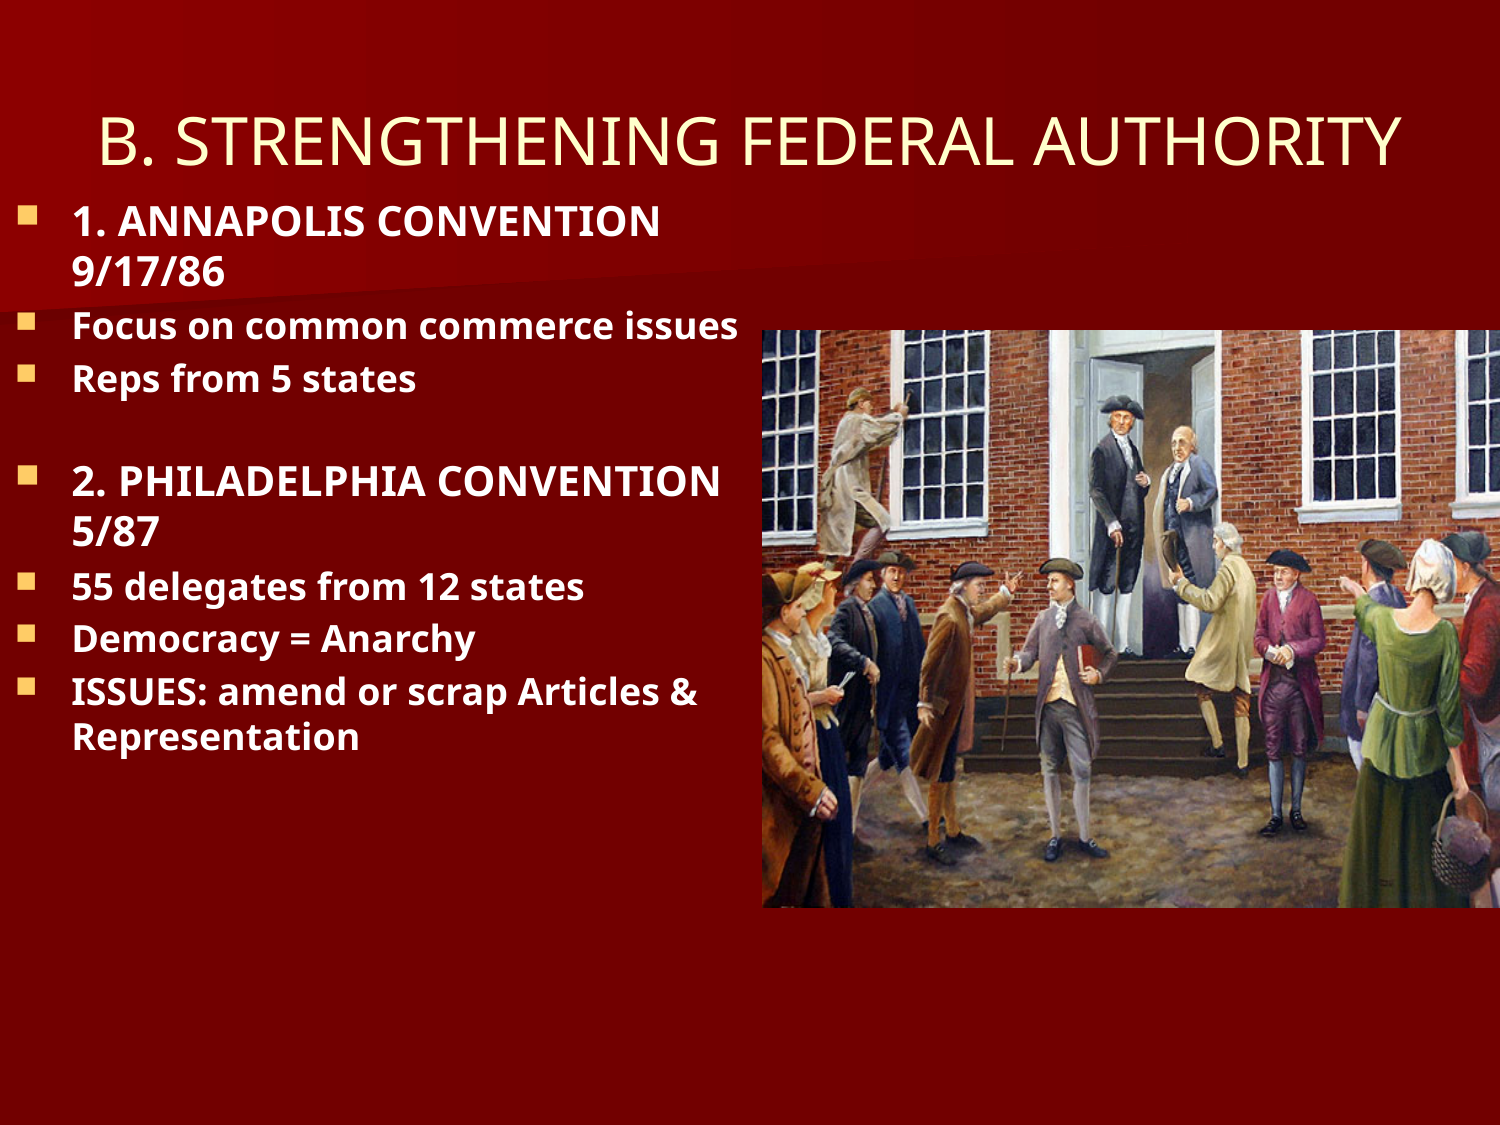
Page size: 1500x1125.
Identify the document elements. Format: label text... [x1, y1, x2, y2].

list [762, 329, 1500, 908]
list 1. ANNAPOLIS CONVENTION 9/17/86 Focus on common commerce issues Reps from 5 states 2. PHILADELPHIA CONVENTION 5/87 55 delegates from 12 states Democracy = Anarchy ISSUES: amend or scrap Articles & Representation [0, 187, 763, 1051]
title B. STRENGTHENING FEDERAL AUTHORITY [74, 44, 1426, 233]
